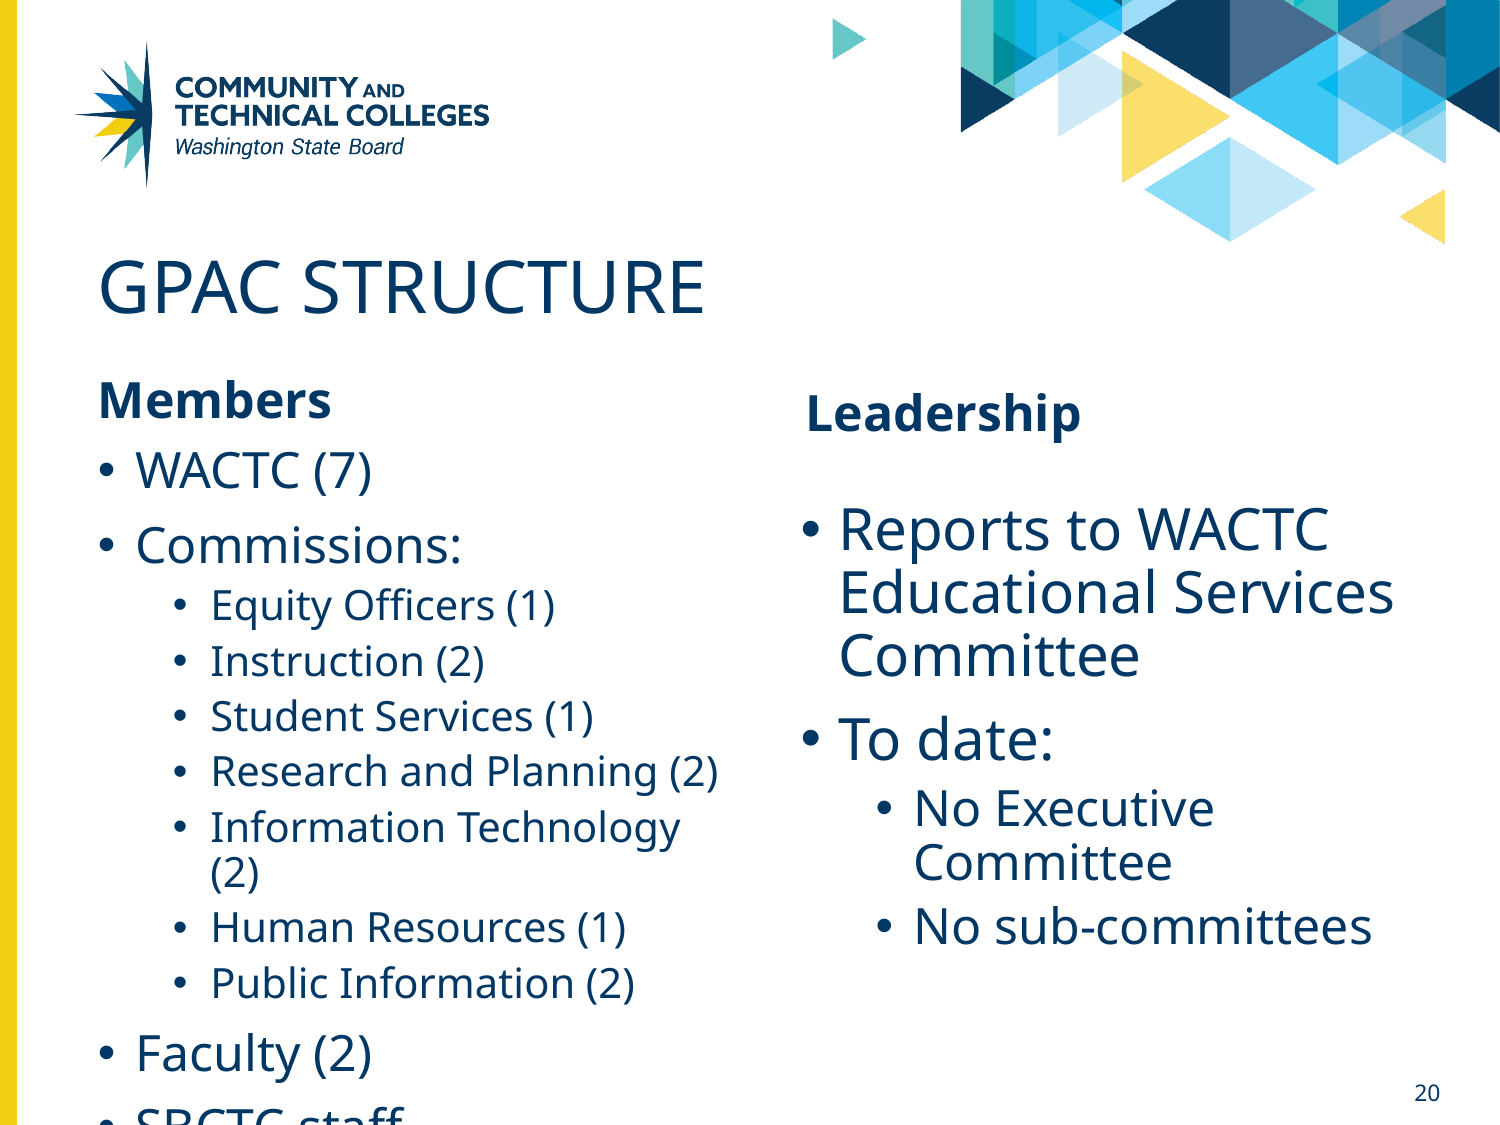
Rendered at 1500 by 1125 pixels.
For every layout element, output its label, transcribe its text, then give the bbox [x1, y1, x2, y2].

title Gpac Structure [83, 243, 1451, 365]
list Reports to WACTC Educational Services Committee To date: No Executive Committee No sub-committees [785, 492, 1451, 1037]
picture [832, 0, 1500, 244]
list WACTC (7) Commissions: Equity Officers (1) Instruction (2) Student Services (1) Research and Planning (2) Information Technology (2) Human Resources (1) Public Information (2) Faculty (2) SBCTC staff Student (1) [83, 438, 740, 982]
list Members [83, 350, 740, 437]
list Leadership [790, 363, 1456, 450]
picture [17, 25, 557, 228]
slide_number 20 [1380, 1071, 1456, 1103]
